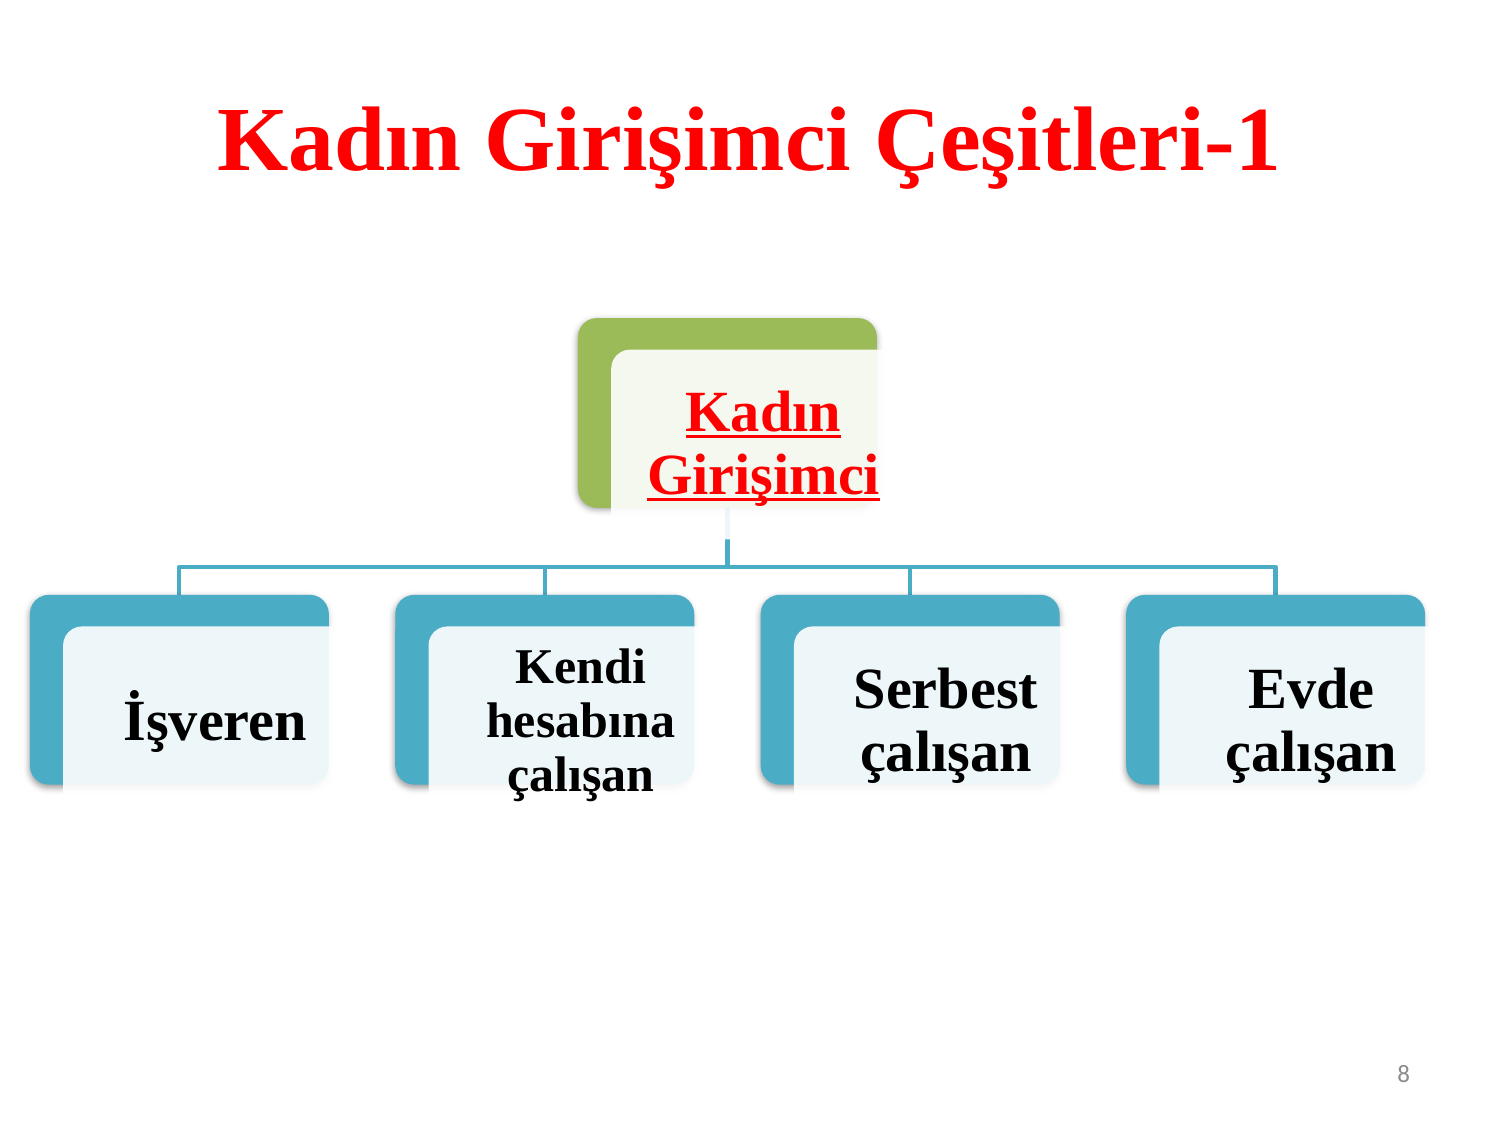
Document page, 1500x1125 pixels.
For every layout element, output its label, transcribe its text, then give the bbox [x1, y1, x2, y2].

title Kadın Girişimci Çeşitleri-1 [75, 47, 1425, 168]
slide_number 8 [1074, 1042, 1425, 1103]
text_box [29, 169, 1459, 965]
